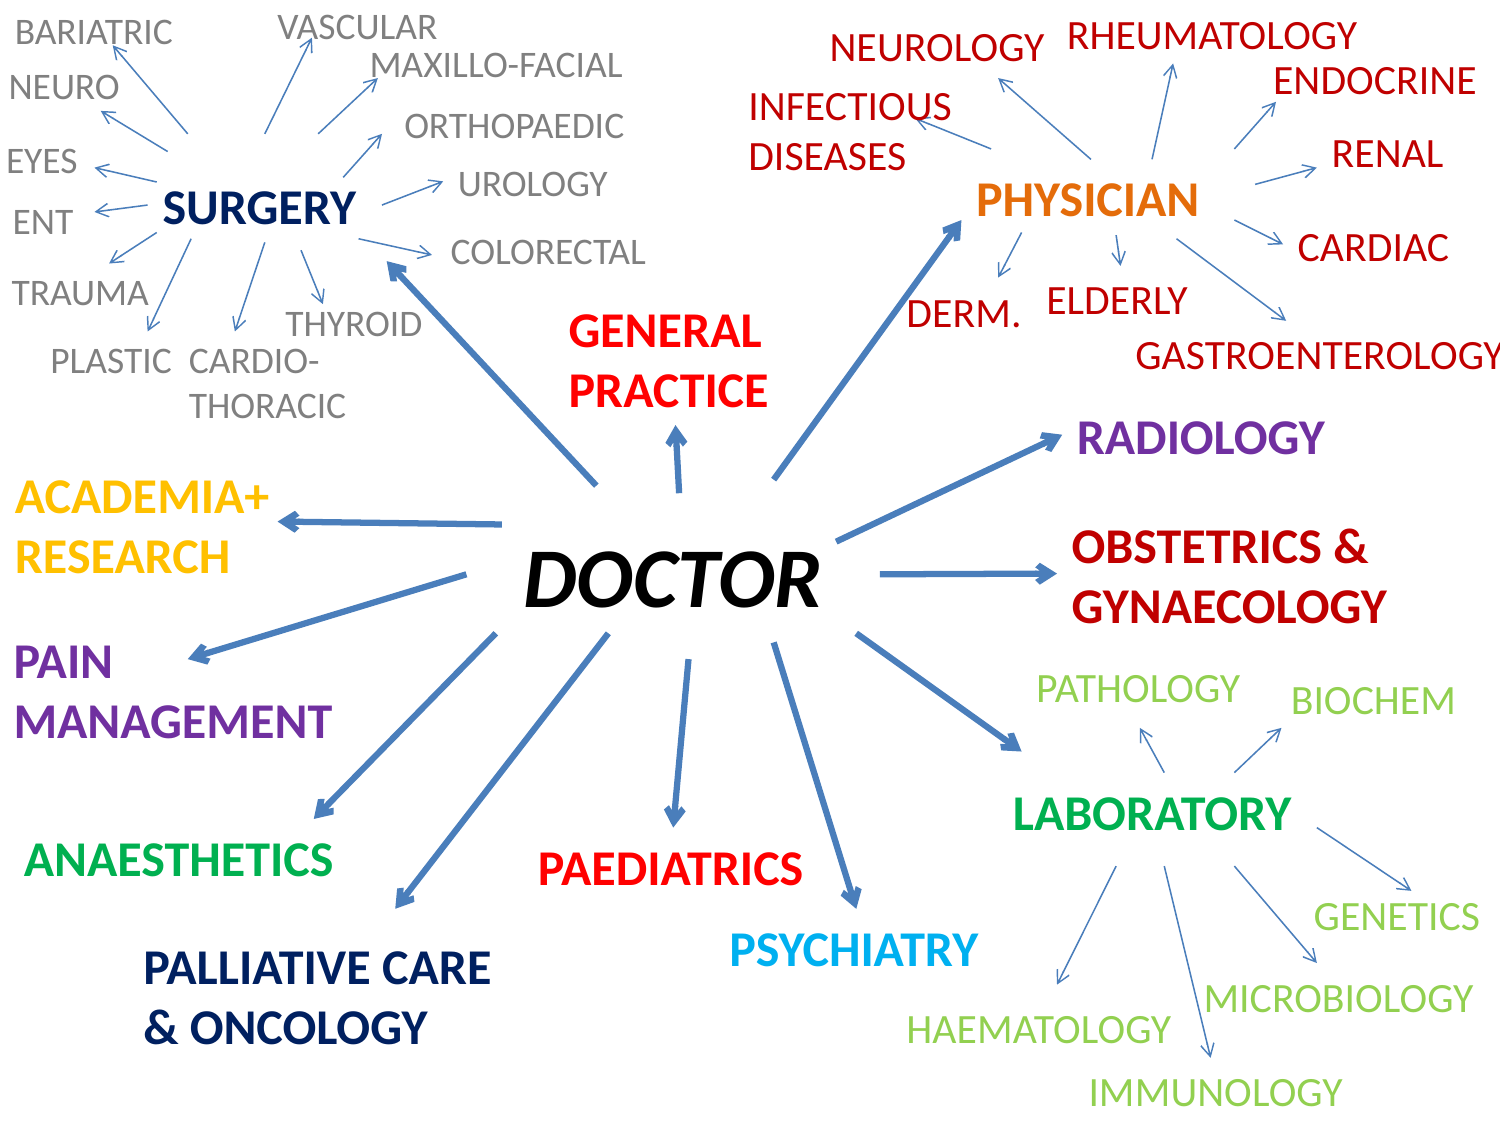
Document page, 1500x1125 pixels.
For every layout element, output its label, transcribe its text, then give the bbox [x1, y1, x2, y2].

text_box RHEUMATOLOGY [1052, 0, 1390, 65]
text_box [395, 633, 609, 910]
text_box VASCULAR [262, 0, 502, 54]
text_box ANAESTHETICS [9, 818, 374, 894]
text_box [94, 167, 157, 183]
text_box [1151, 63, 1174, 160]
text_box PHYSICIAN [961, 159, 1221, 235]
text_box BARIATRIC [0, 0, 202, 60]
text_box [1056, 865, 1117, 985]
text_box PLASTIC [35, 329, 206, 389]
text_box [277, 521, 503, 525]
text_box RENAL [1316, 118, 1500, 184]
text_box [386, 260, 597, 486]
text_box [187, 573, 467, 660]
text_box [1139, 727, 1165, 773]
text_box ACADEMIA+ RESEARCH [0, 456, 314, 591]
list DOCTOR [466, 515, 881, 634]
text_box PAEDIATRICS [612, 827, 768, 903]
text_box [112, 45, 188, 135]
text_box PALLIATIVE CARE & ONCOLOGY [128, 927, 554, 1063]
text_box GENETICS [1322, 881, 1500, 947]
text_box ORTHOPAEDIC [389, 93, 670, 154]
text_box ENT [0, 189, 113, 249]
text_box TRAUMA [0, 260, 142, 320]
text_box LABORATORY [998, 772, 1343, 848]
text_box COLORECTAL [435, 219, 670, 280]
text_box BIOCHEM [1276, 665, 1483, 731]
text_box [915, 118, 992, 150]
text_box PSYCHIATRY [714, 908, 999, 984]
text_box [1234, 727, 1282, 773]
text_box GASTROENTEROLOGY [1120, 320, 1500, 386]
text_box NEURO [0, 54, 107, 115]
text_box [1234, 219, 1284, 238]
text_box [997, 77, 1092, 160]
text_box PAIN MANAGEMENT [0, 621, 308, 757]
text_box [313, 632, 496, 820]
text_box IMMUNOLOGY [1073, 1057, 1368, 1123]
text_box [342, 133, 383, 178]
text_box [675, 426, 680, 494]
text_box THYROID [271, 291, 381, 352]
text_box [1176, 238, 1287, 322]
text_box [108, 232, 157, 264]
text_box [1234, 101, 1277, 150]
text_box MICROBIOLOGY [1216, 963, 1500, 1028]
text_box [773, 219, 962, 480]
text_box ELDERLY [1031, 265, 1210, 331]
text_box PATHOLOGY [1026, 653, 1258, 719]
text_box ENDOCRINE [1258, 45, 1500, 111]
text_box HAEMATOLOGY [891, 994, 1159, 1059]
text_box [100, 110, 168, 152]
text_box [234, 243, 266, 332]
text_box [94, 205, 148, 213]
text_box CARDIAC [1283, 212, 1494, 277]
text_box SURGERY [147, 167, 382, 243]
text_box CARDIO- THORACIC [174, 329, 368, 434]
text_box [1254, 167, 1318, 185]
text_box DERM. [965, 278, 1057, 344]
text_box NEUROLOGY [814, 12, 1063, 78]
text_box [358, 238, 433, 256]
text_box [300, 250, 324, 305]
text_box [1115, 234, 1121, 267]
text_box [672, 658, 689, 828]
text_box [855, 632, 1022, 752]
text_box MAXILLO-FACIAL [354, 32, 671, 93]
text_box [773, 642, 857, 910]
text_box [1234, 865, 1318, 964]
text_box OBSTETRICS & GYNAECOLOGY [1056, 506, 1412, 641]
text_box INFECTIOUS DISEASES [733, 71, 979, 186]
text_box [381, 181, 444, 206]
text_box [997, 232, 1022, 278]
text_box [147, 238, 192, 332]
text_box UROLOGY [443, 151, 646, 212]
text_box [317, 77, 379, 135]
text_box GENERAL PRACTICE [602, 290, 768, 426]
text_box RADIOLOGY [1062, 397, 1346, 473]
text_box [264, 37, 313, 135]
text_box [1316, 827, 1412, 892]
text_box EYES [0, 129, 112, 189]
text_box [1164, 865, 1211, 1059]
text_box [835, 434, 1063, 542]
